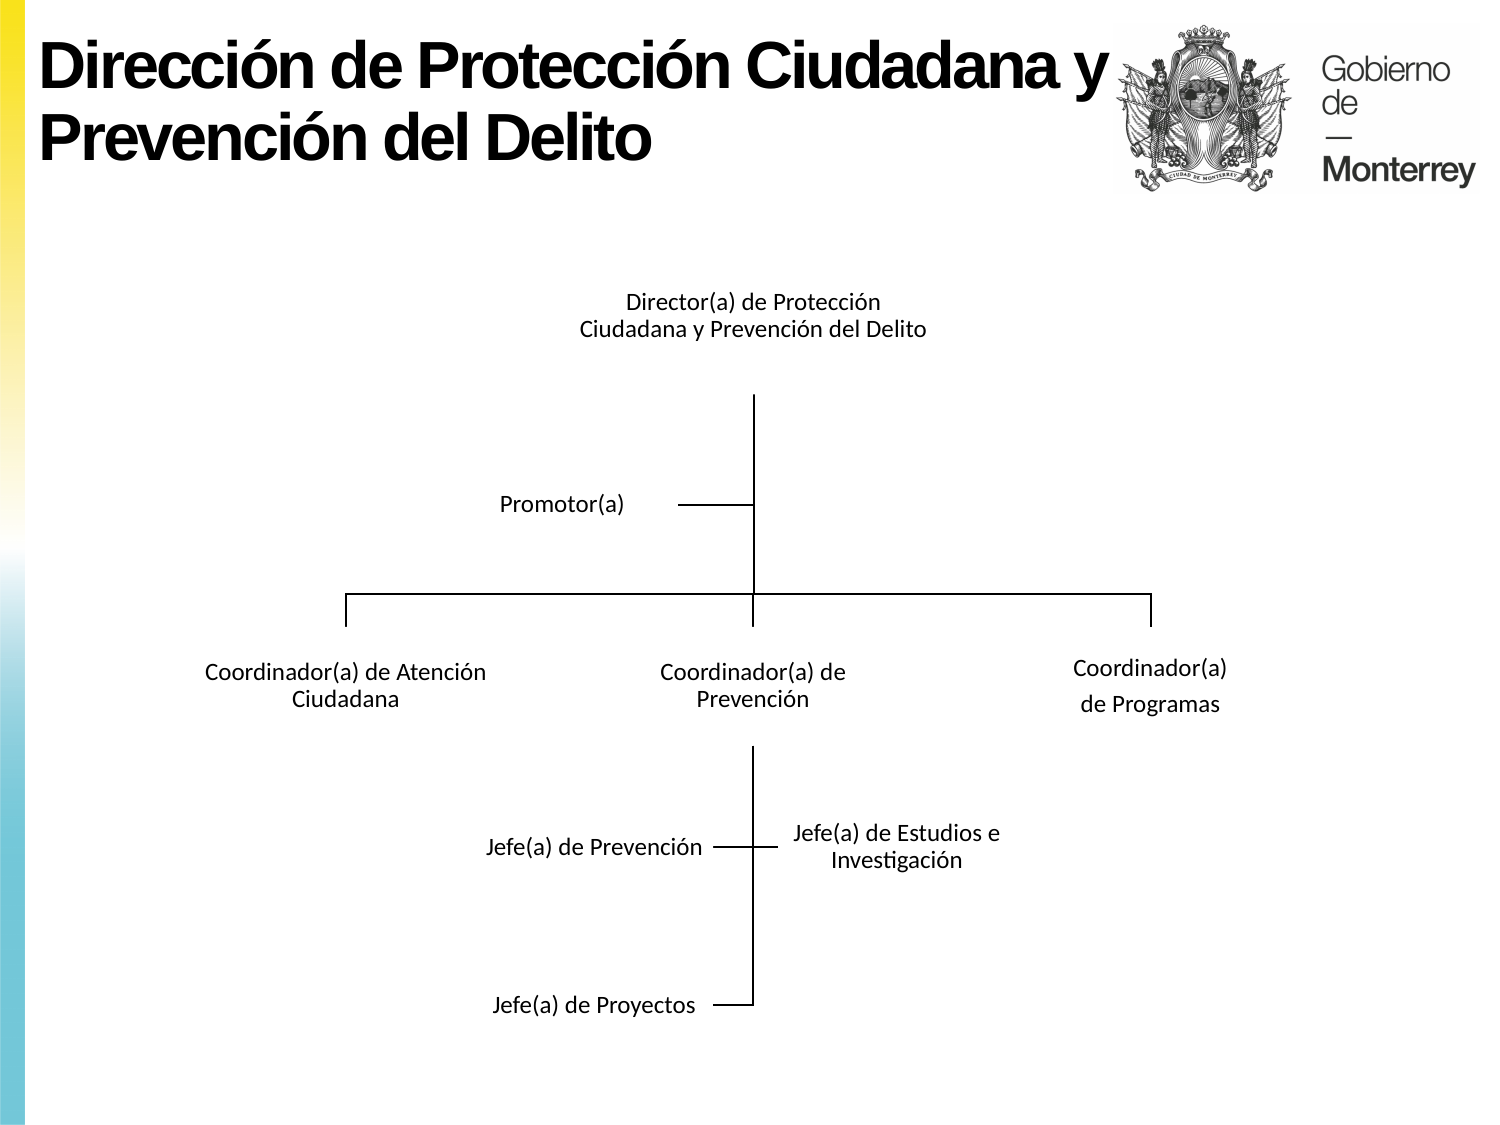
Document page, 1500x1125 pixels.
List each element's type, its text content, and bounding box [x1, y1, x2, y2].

text_box Dirección de Protección Ciudadana y Prevención del Delito [24, 23, 1201, 183]
picture [0, 0, 25, 1125]
picture [1201, 23, 1480, 194]
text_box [193, 156, 1307, 1097]
